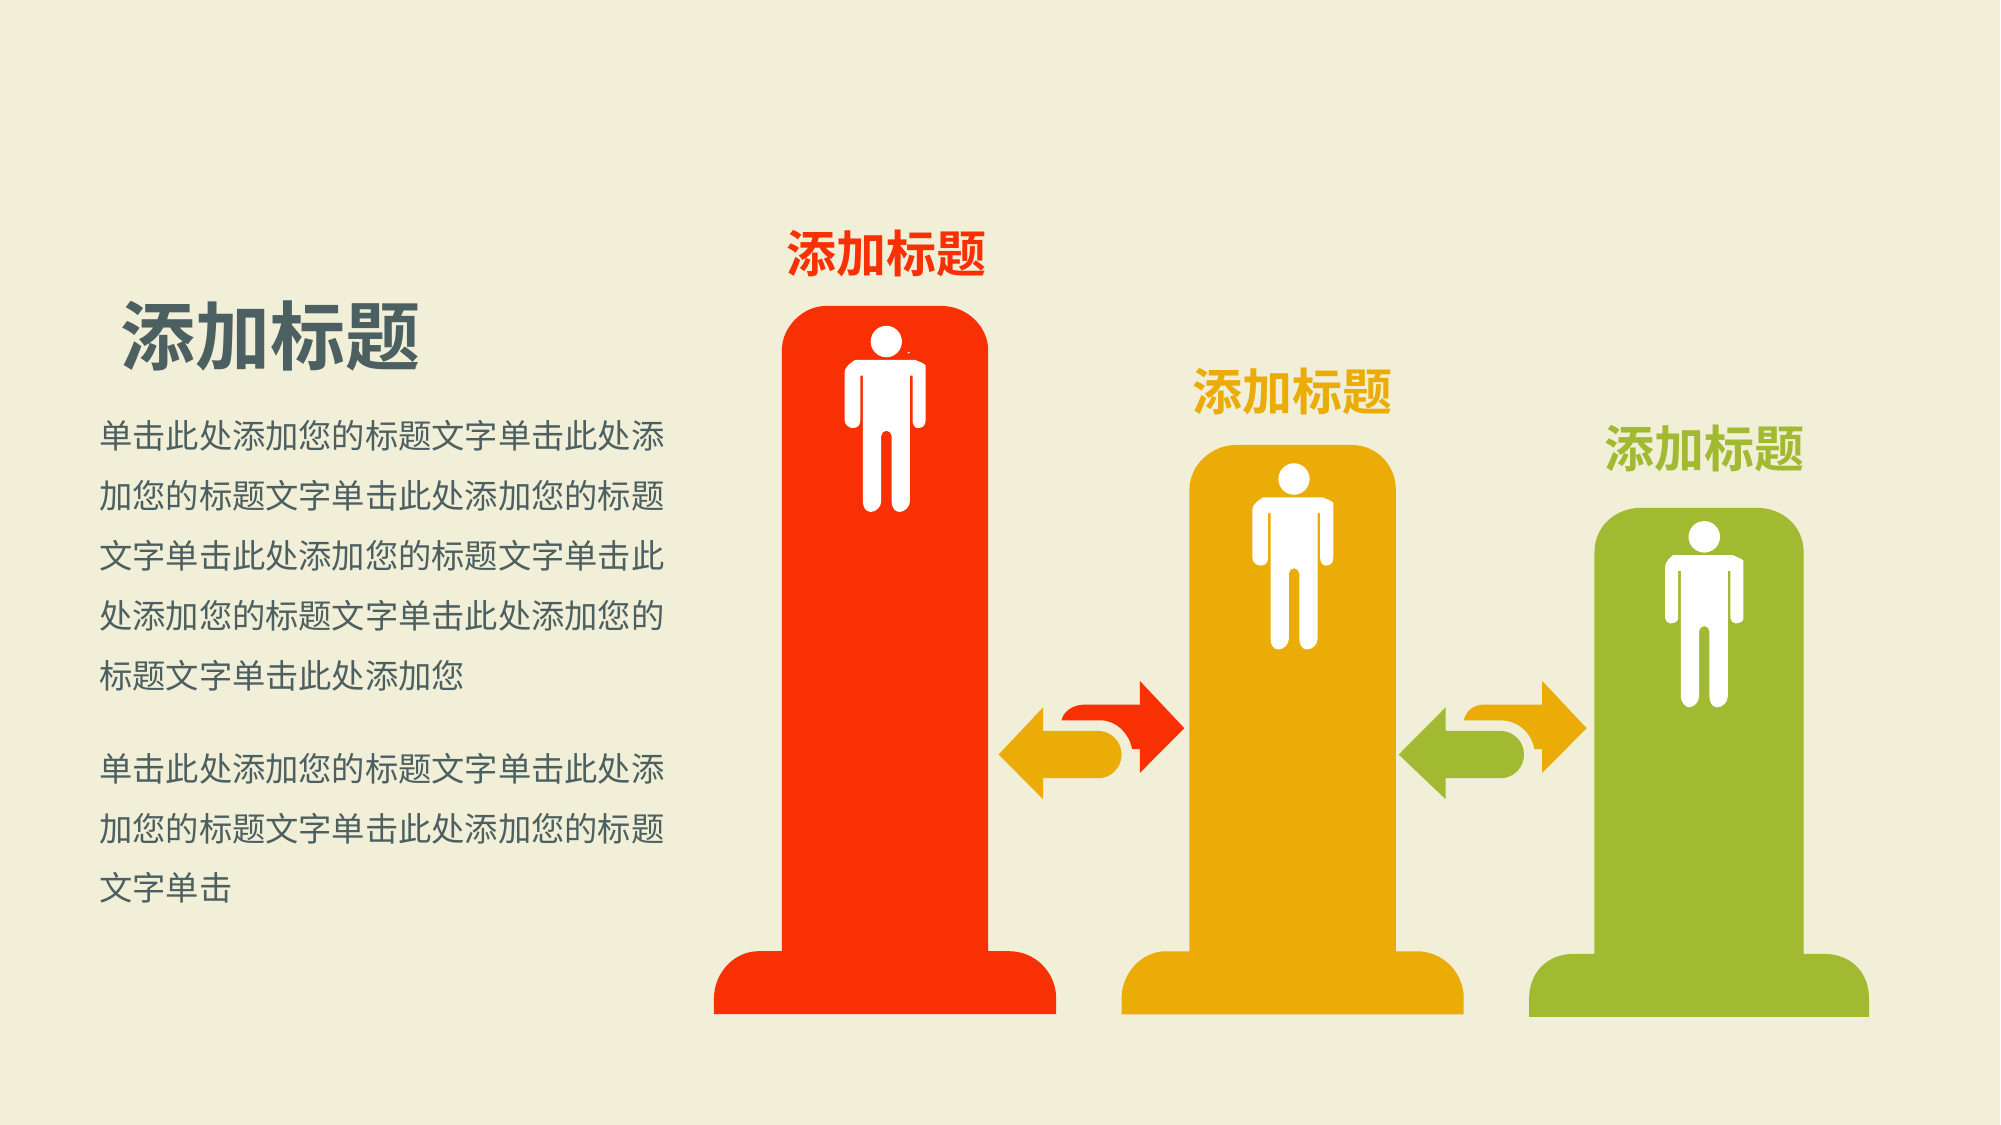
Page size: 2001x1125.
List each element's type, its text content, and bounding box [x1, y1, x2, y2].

text_box 单击此处添加您的标题文字单击此处添加您的标题文字单击此处添加您的标题文字单击 [84, 720, 707, 915]
text_box [1121, 444, 1464, 1015]
text_box 添加标题 [1106, 353, 1479, 428]
text_box 添加标题 [84, 282, 457, 387]
text_box [1398, 707, 1524, 800]
text_box [1061, 680, 1185, 773]
text_box [1665, 555, 1744, 708]
text_box [1252, 497, 1334, 650]
text_box [844, 359, 926, 512]
text_box [870, 325, 902, 358]
text_box 单击此处添加您的标题文字单击此处添加您的标题文字单击此处添加您的标题文字单击此处添加您的标题文字单击此处添加您的标题文字单击此处添加您的标题文字单击此处添加您 [84, 388, 707, 703]
text_box [1688, 521, 1721, 553]
text_box [1278, 463, 1310, 495]
text_box [1463, 680, 1587, 773]
text_box 添加标题 [700, 215, 1073, 291]
text_box [998, 707, 1122, 800]
text_box 添加标题 [1518, 410, 1891, 485]
text_box [1529, 507, 1870, 1017]
text_box [713, 305, 1057, 1015]
